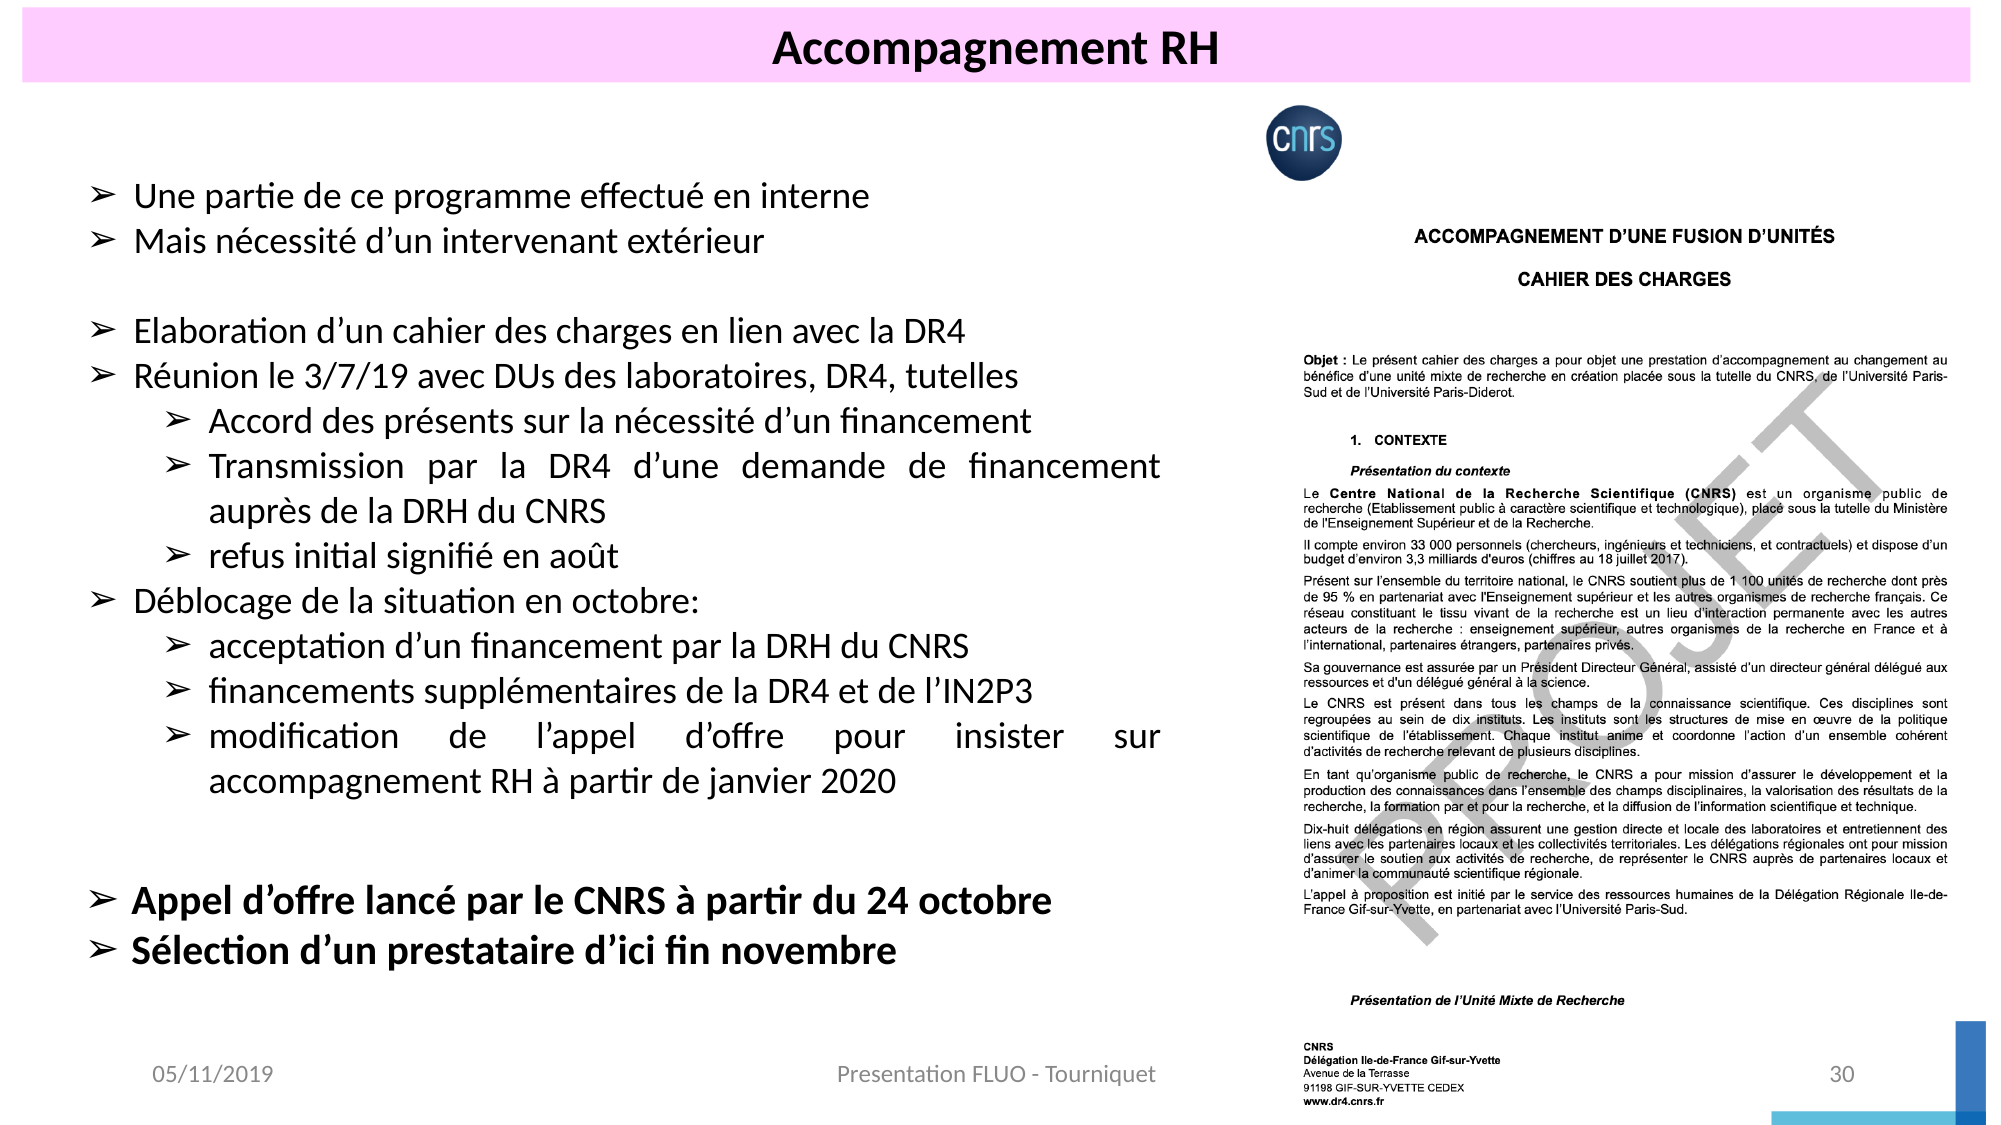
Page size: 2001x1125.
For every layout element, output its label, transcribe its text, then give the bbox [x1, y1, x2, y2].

text_box 05/11/2019 [144, 1050, 580, 1095]
text_box Presentation FLUO - Tourniquet [669, 1050, 1227, 1095]
text_box Accompagnement RH [22, 7, 1971, 83]
text_box Appel d’offre lancé par le CNRS à partir du 24 octobre Sélection d’un prestataire d’ici fin novembre [77, 865, 1218, 981]
picture [1227, 66, 2000, 1125]
text_box Une partie de ce programme effectué en interne Mais nécessité d’un intervenant extérieur Elaboration d’un cahier des charges en lien avec la DR4 Réunion le 3/7/19 avec DUs des laboratoires, DR4, tutelles Accord des présents sur la nécessité d’un financement Transmission par la DR4 d’une demande de financement auprès de la DRH du CNRS refus initial signifié en août Déblocage de la situation en octobre: acceptation d’un financement par la DRH du CNRS financements supplémentaires de la DR4 et de l’IN2P3 modification de l’appel d’offre pour insister sur accompagnement RH à partir de janvier 2020 [79, 163, 1170, 809]
